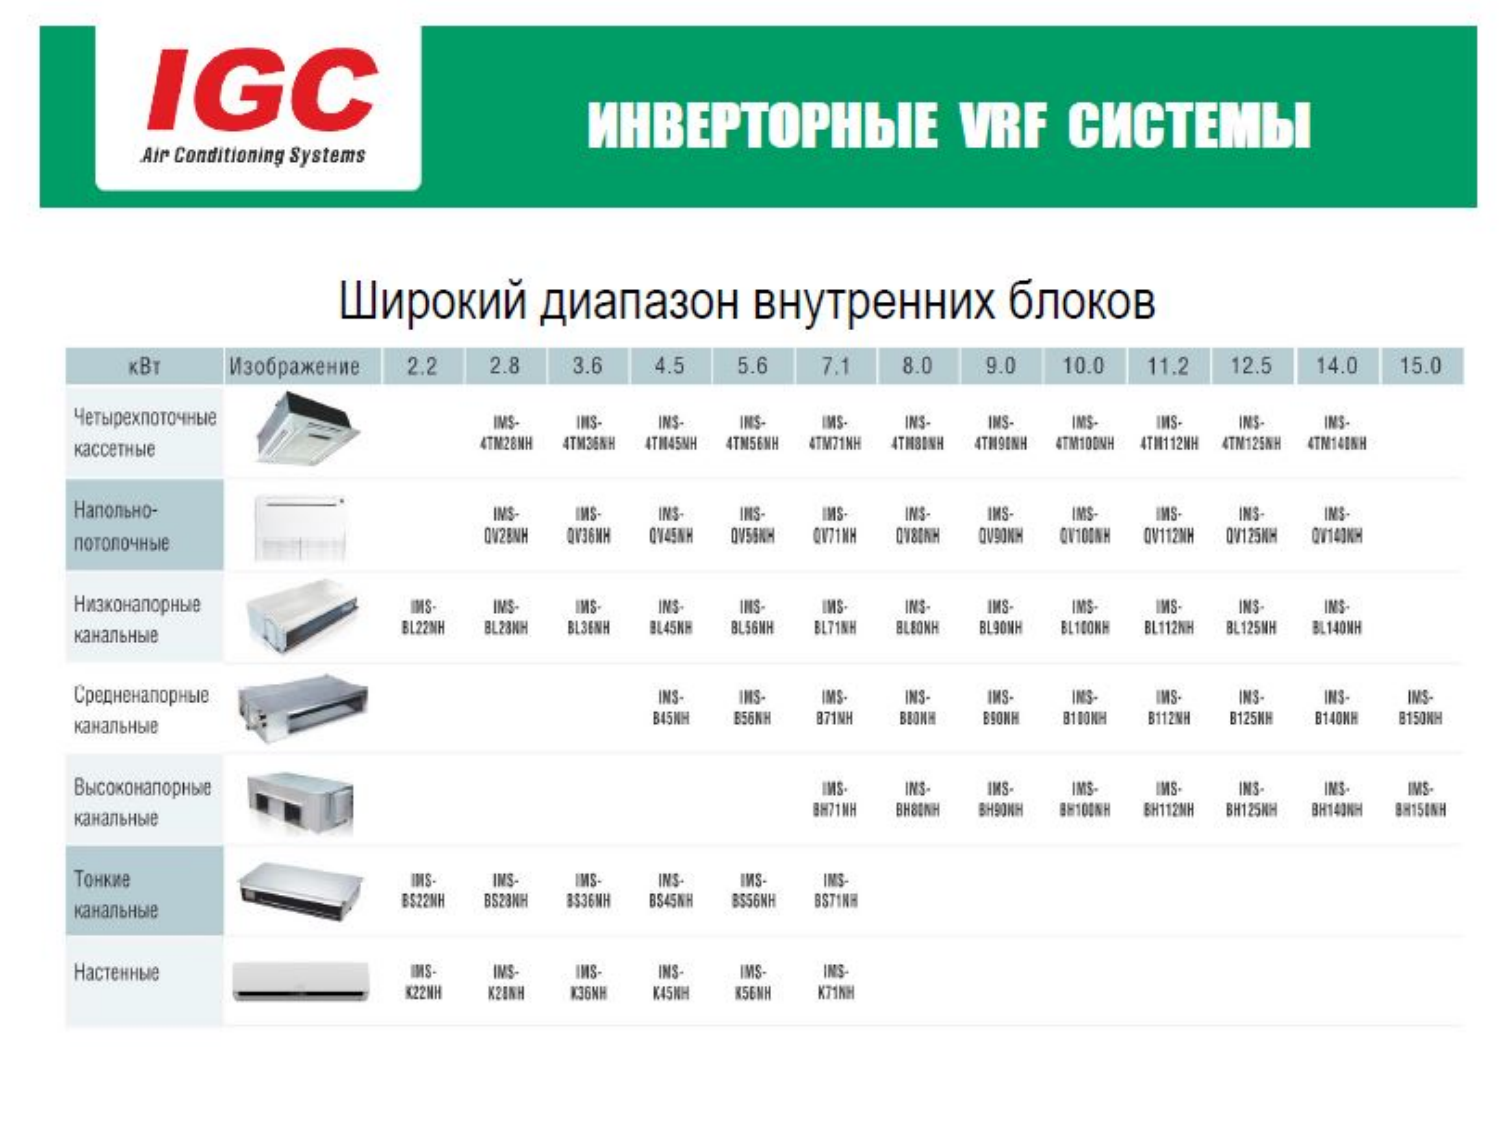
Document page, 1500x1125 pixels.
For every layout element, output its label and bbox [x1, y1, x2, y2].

list [0, 0, 1500, 1125]
